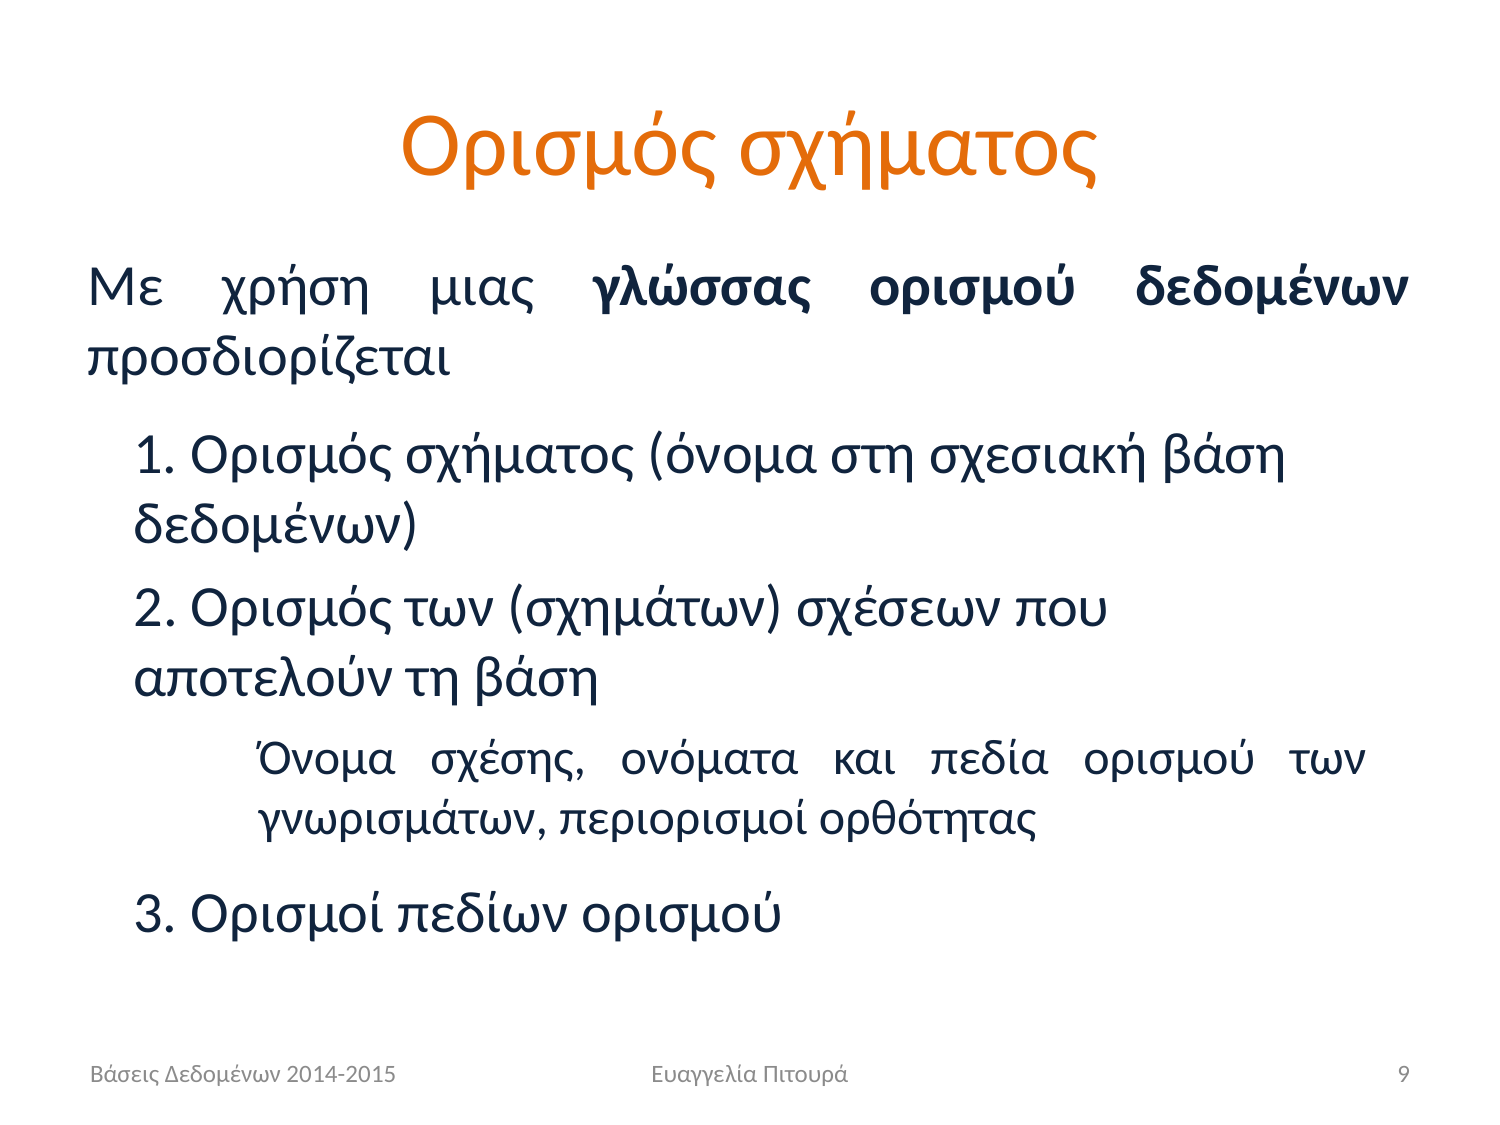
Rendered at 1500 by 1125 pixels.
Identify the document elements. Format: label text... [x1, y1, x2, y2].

footer Ευαγγελία Πιτουρά [512, 1042, 988, 1103]
text_box 3. Ορισμοί πεδίων ορισμού [118, 867, 1444, 952]
title Ορισμός σχήματος [75, 45, 1425, 233]
text_box Όνομα σχέσης, ονόματα και πεδία ορισμού των γνωρισμάτων, περιορισμοί ορθότητας [243, 716, 1382, 852]
slide_number 9 [1074, 1042, 1425, 1103]
text_box 1. Ορισμός σχήματος (όνομα στη σχεσιακή βάση δεδομένων) [118, 408, 1344, 560]
text_box 2. Ορισμός των (σχημάτων) σχέσεων που αποτελούν τη βάση [118, 560, 1382, 716]
text_box Με χρήση μιας γλώσσας ορισμού δεδομένων προσδιορίζεται [72, 239, 1425, 395]
slide_number Βάσεις Δεδομένων 2014-2015 [75, 1042, 425, 1103]
